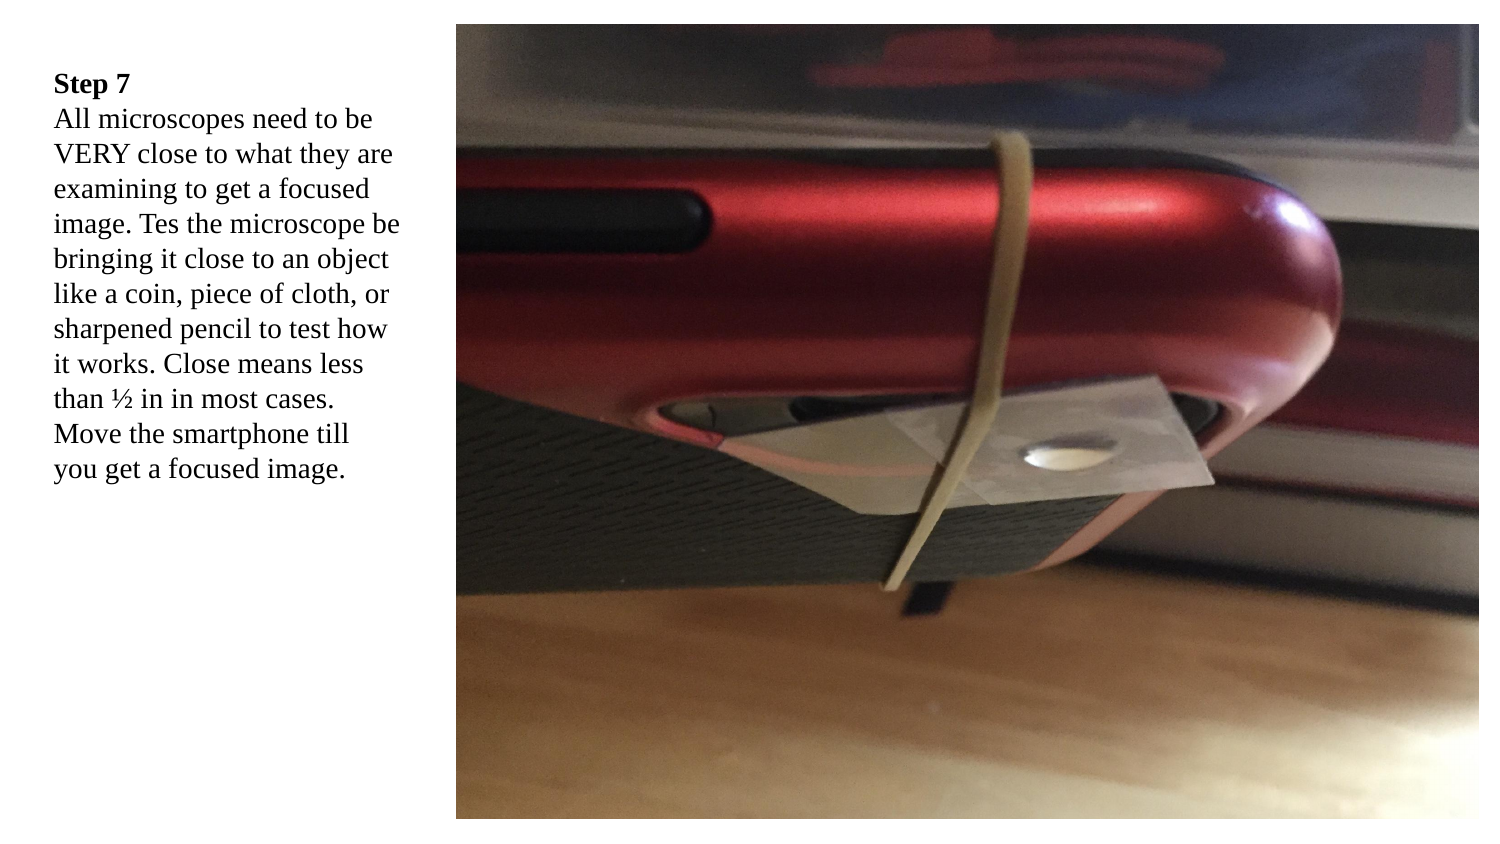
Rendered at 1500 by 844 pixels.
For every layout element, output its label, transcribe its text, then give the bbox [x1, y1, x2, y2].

text_box Step 7 All microscopes need to be VERY close to what they are examining to get a focused image. Tes the microscope be bringing it close to an object like a coin, piece of cloth, or sharpened pencil to test how it works. Close means less than ½ in in most cases. Move the smartphone till you get a focused image. [38, 49, 417, 599]
picture [456, 24, 1479, 819]
